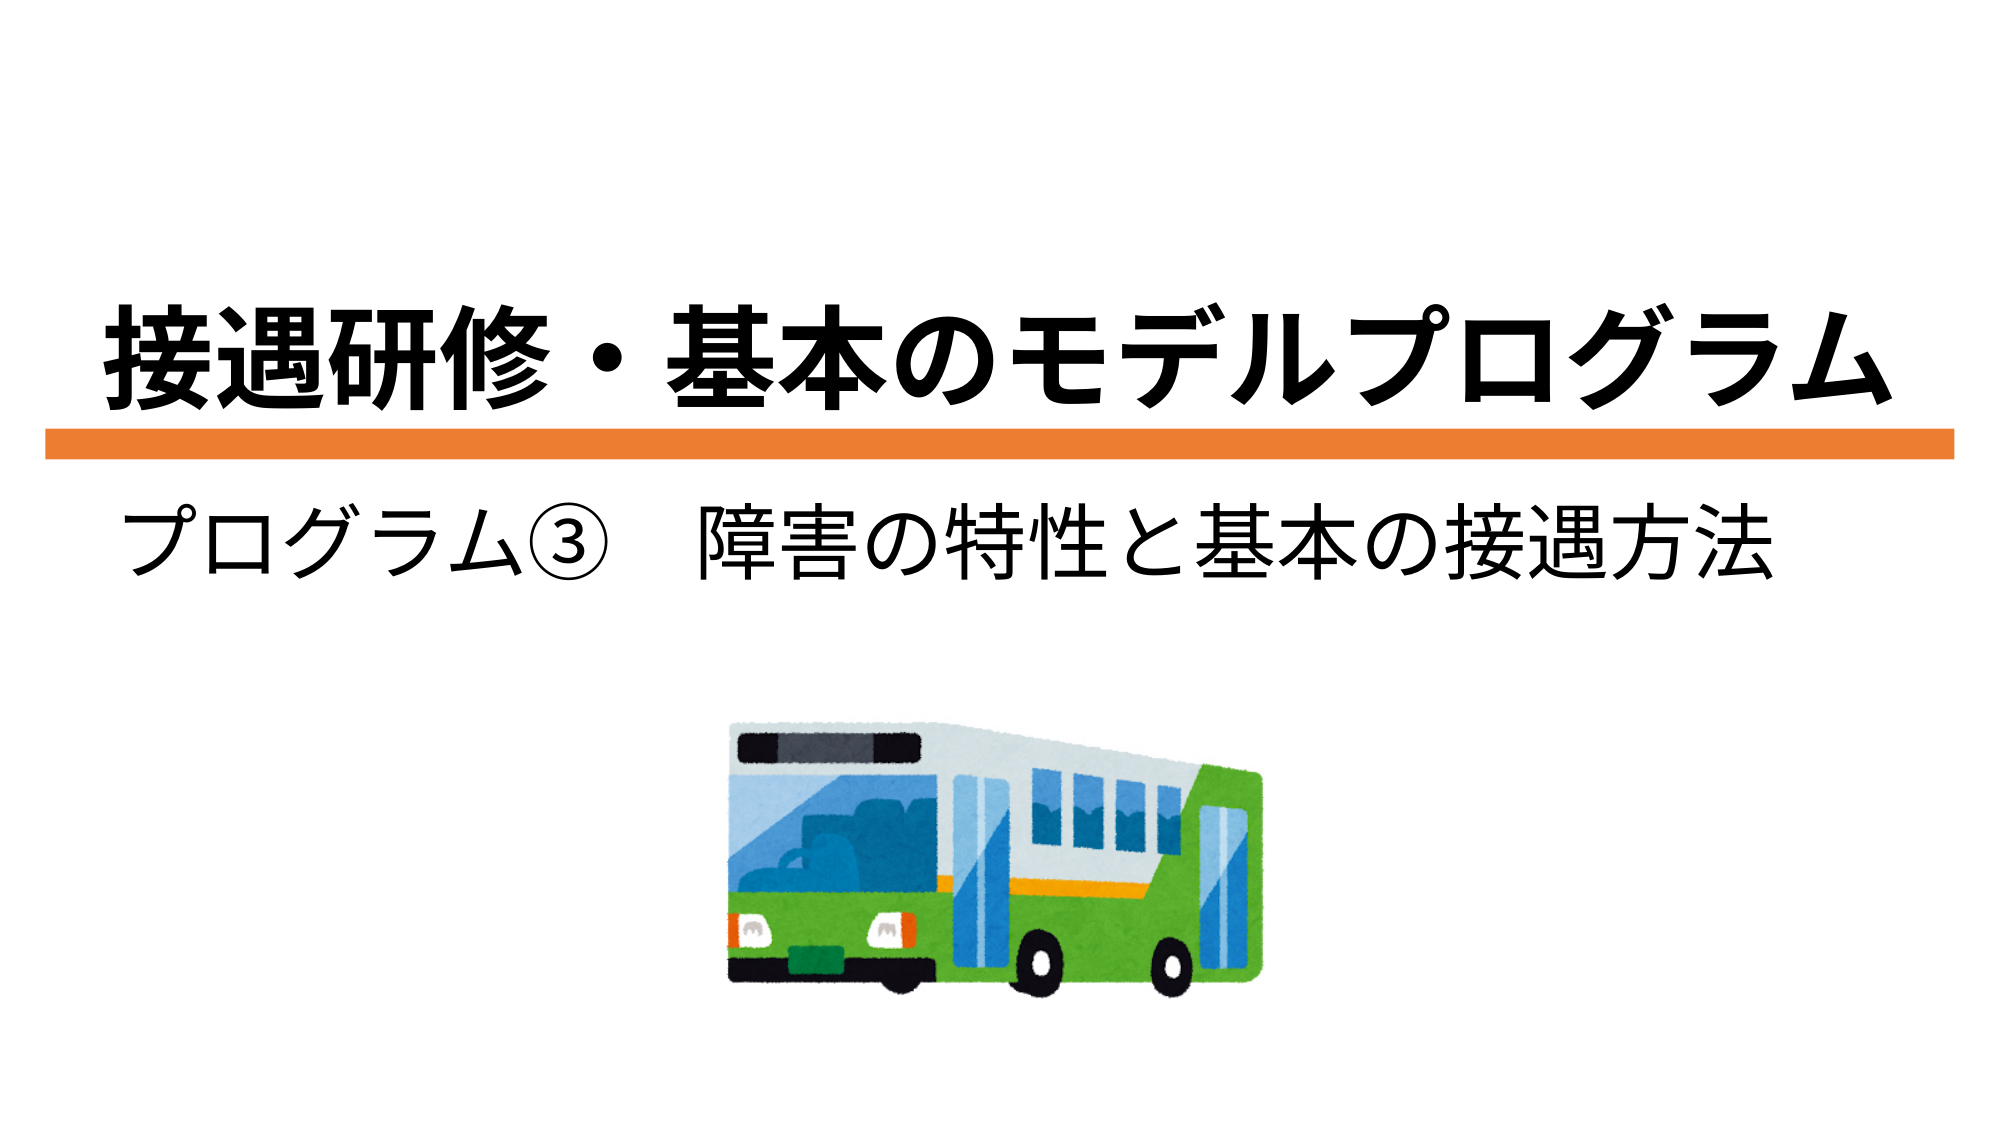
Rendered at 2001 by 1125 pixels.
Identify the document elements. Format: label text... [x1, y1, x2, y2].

text_box 接遇研修・基本のモデルプログラム [45, 280, 1955, 427]
text_box プログラム③ 障害の特性と基本の接遇方法 [99, 483, 1901, 598]
text_box [44, 427, 1956, 460]
picture [717, 696, 1283, 1015]
